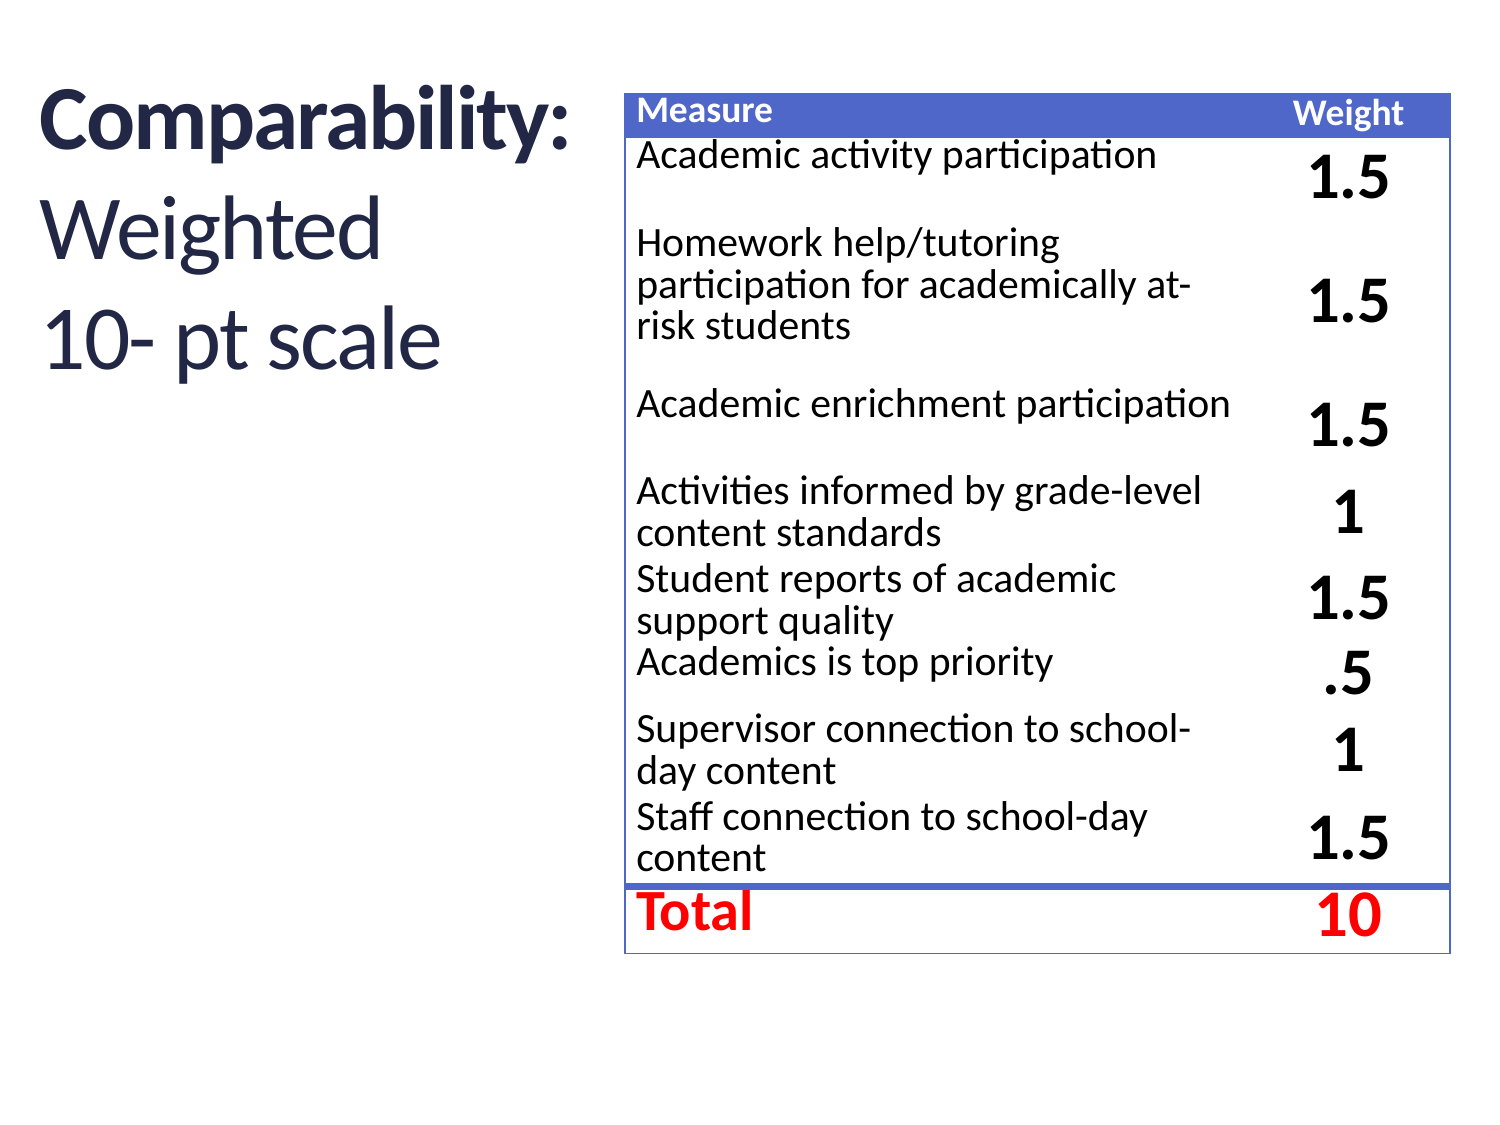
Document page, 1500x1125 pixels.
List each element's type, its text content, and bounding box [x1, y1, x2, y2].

table_cell 1.5 [1248, 386, 1449, 474]
table_cell Homework help/tutoring participation for academically at-risk students [626, 225, 1248, 386]
table_cell Activities informed by grade-level content standards [626, 474, 1248, 561]
table_cell Student reports of academic support quality [626, 561, 1248, 645]
table_cell 1.5 [1248, 225, 1449, 386]
table_cell Academic enrichment participation [626, 386, 1248, 474]
table_header Measure [626, 95, 1248, 138]
table_header Weight [1248, 95, 1449, 138]
table_cell Supervisor connection to school-day content [626, 711, 1248, 799]
table_cell Staff connection to school-day content [626, 799, 1248, 883]
table_cell 1 [1248, 711, 1449, 799]
title Comparability: Weighted 10- pt scale [24, 50, 588, 800]
table_cell Academics is top priority [626, 645, 1248, 711]
table_cell 1 [1248, 474, 1449, 561]
table_cell 1.5 [1248, 561, 1449, 645]
table_cell 1.5 [1248, 138, 1449, 225]
table_cell 1.5 [1248, 799, 1449, 883]
table_cell Academic activity participation [626, 138, 1248, 225]
table_cell Total [626, 890, 1248, 953]
table_cell .5 [1248, 645, 1449, 711]
table_cell 10 [1248, 890, 1449, 953]
